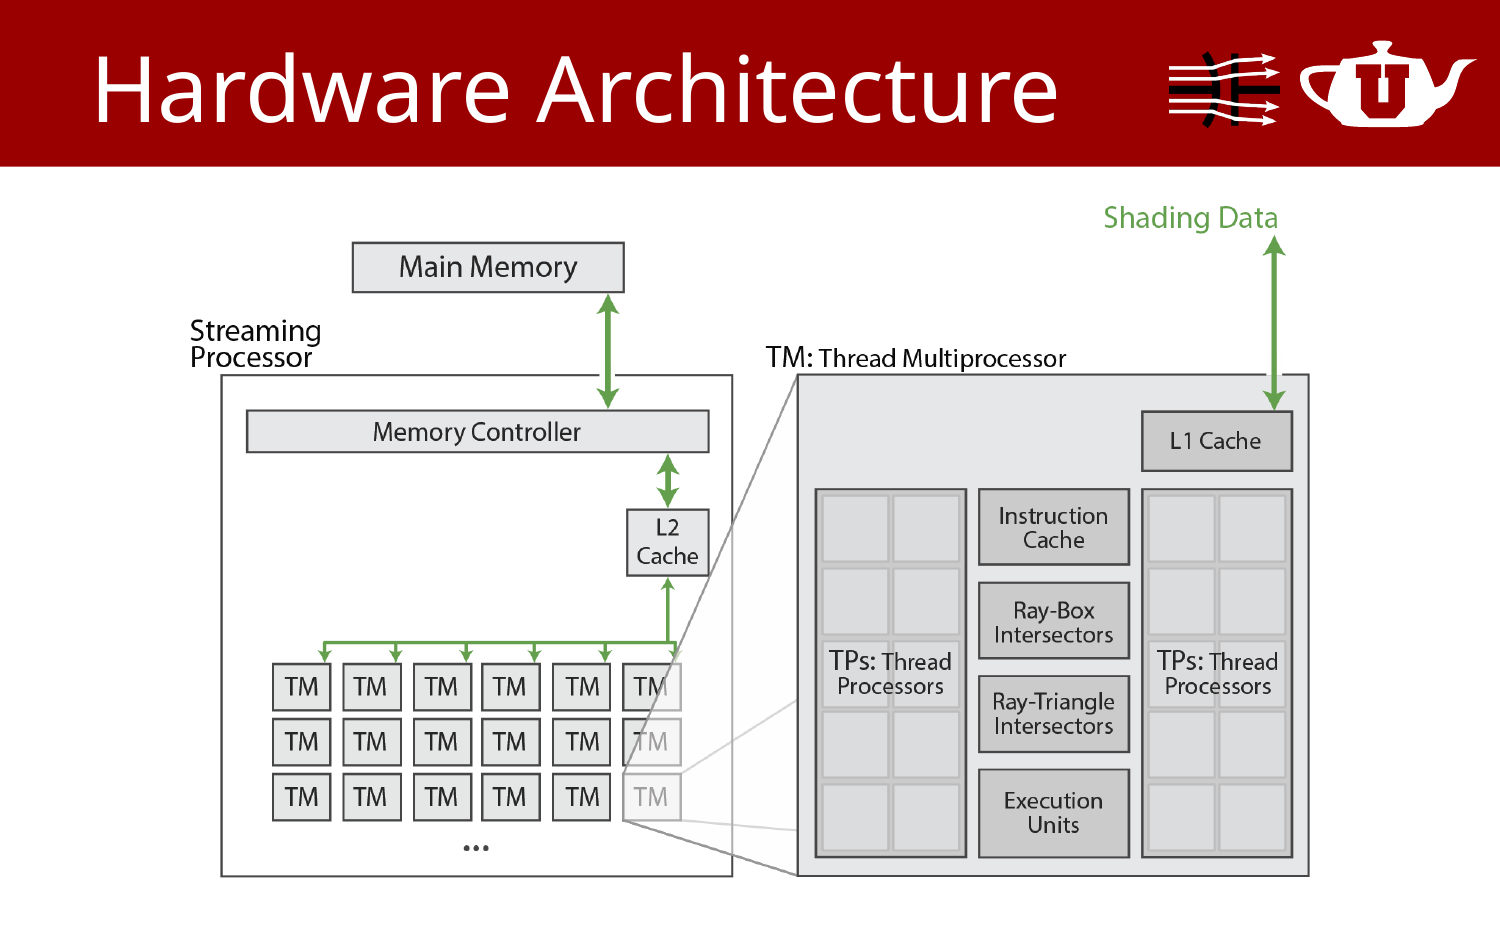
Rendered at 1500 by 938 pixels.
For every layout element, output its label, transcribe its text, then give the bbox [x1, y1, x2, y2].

picture [1250, 51, 1280, 128]
title Hardware Architecture [75, 31, 1250, 167]
picture [189, 206, 1310, 879]
